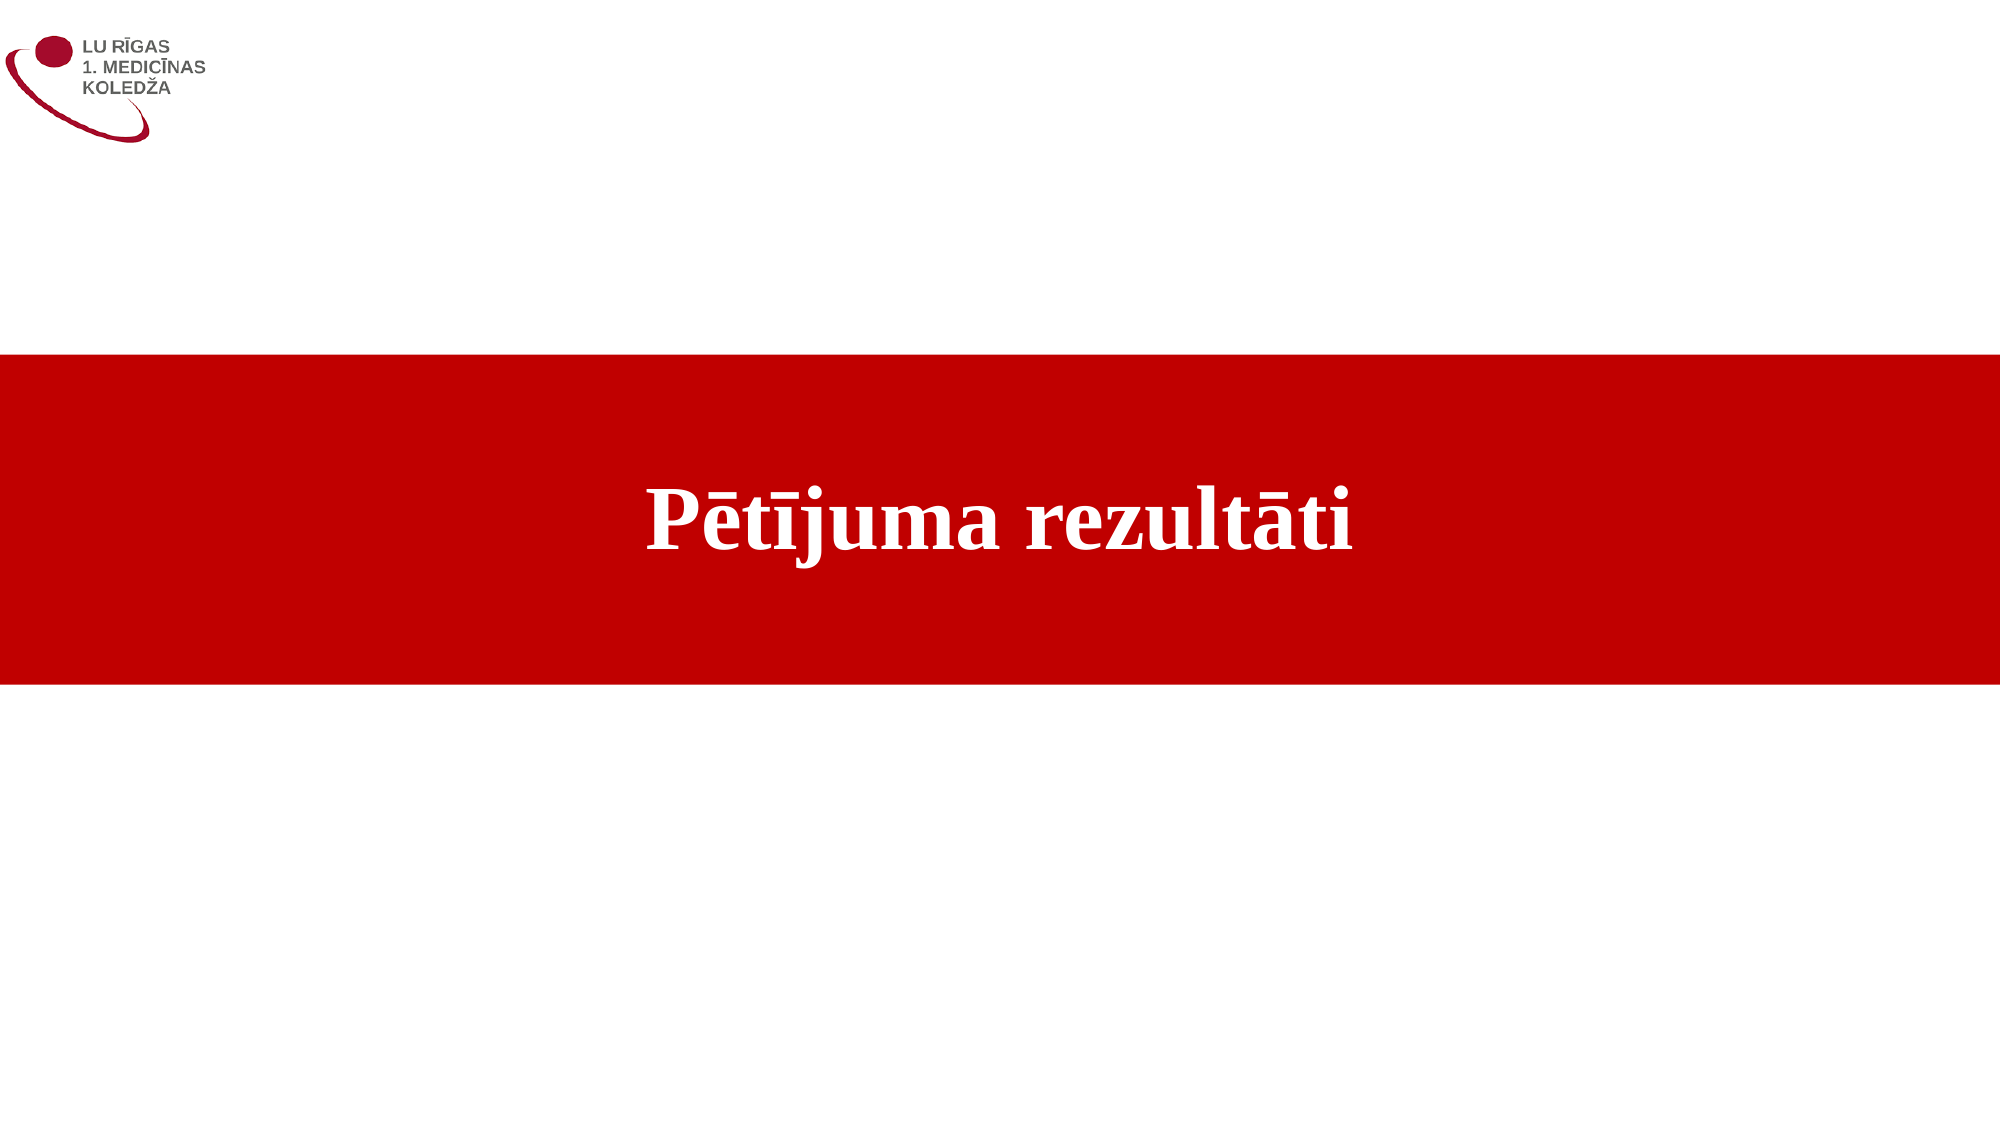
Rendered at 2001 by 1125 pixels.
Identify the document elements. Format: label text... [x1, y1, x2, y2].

picture [0, 0, 213, 174]
title Pētījuma rezultāti [0, 354, 2000, 685]
